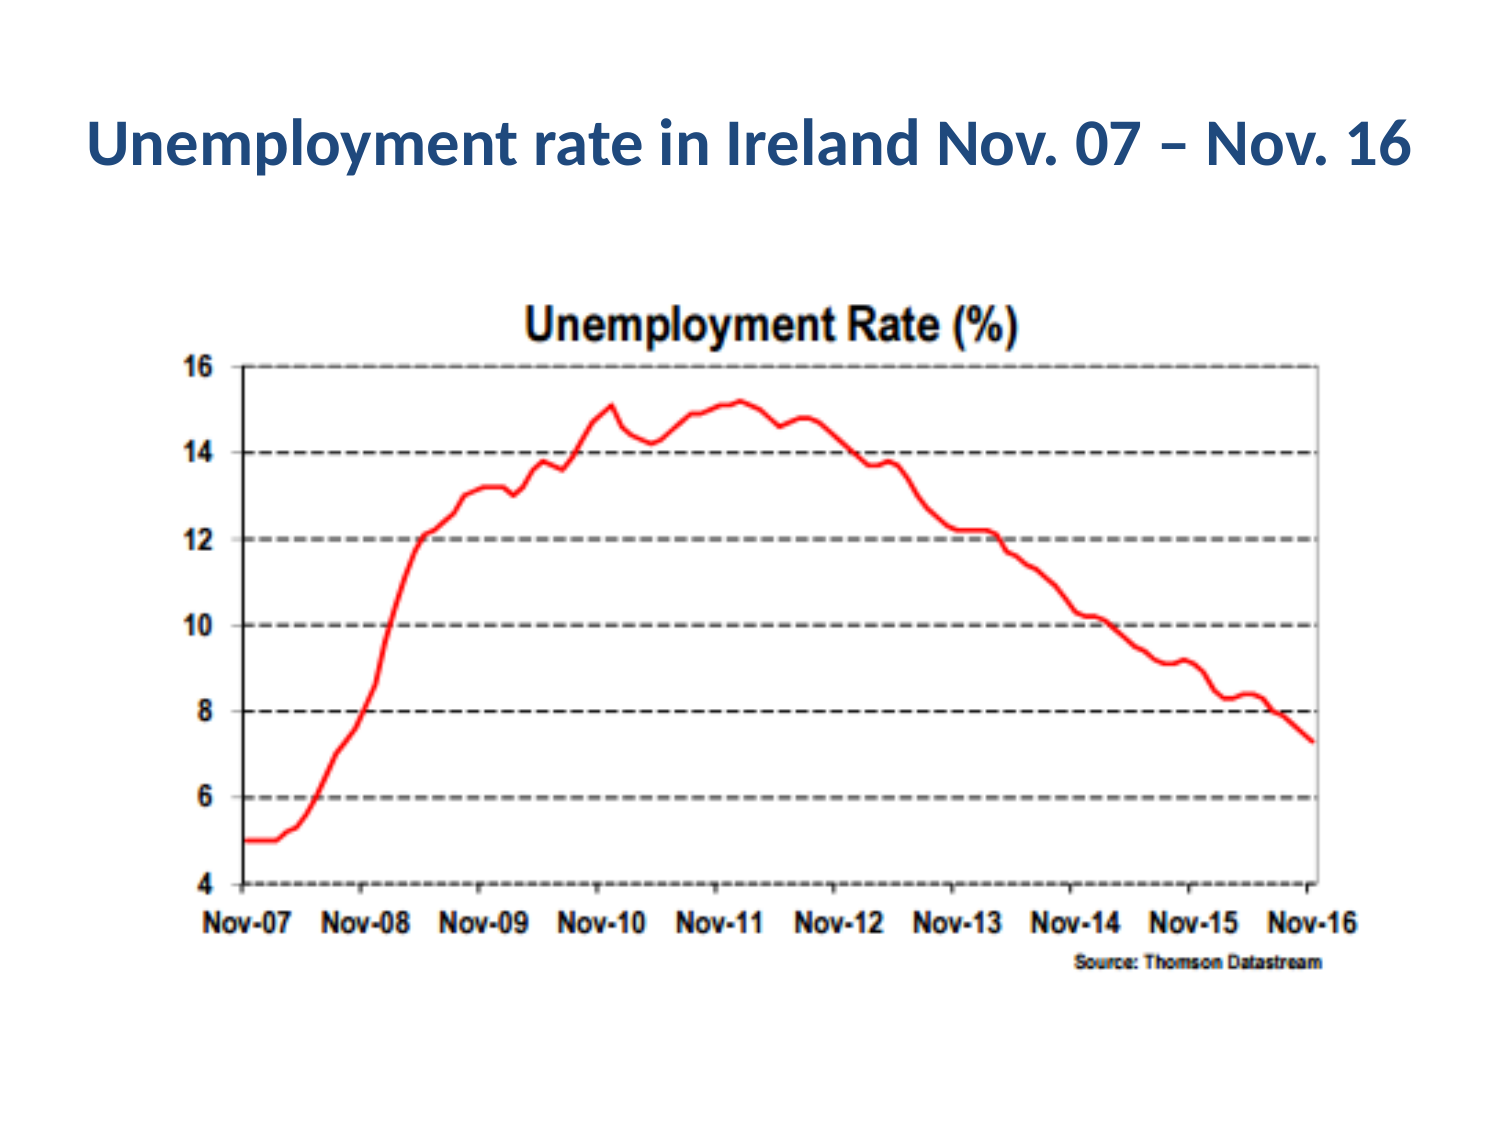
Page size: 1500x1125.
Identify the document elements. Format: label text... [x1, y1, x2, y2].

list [80, 258, 1436, 1000]
title Unemployment rate in Ireland Nov. 07 – Nov. 16 [29, 45, 1471, 233]
